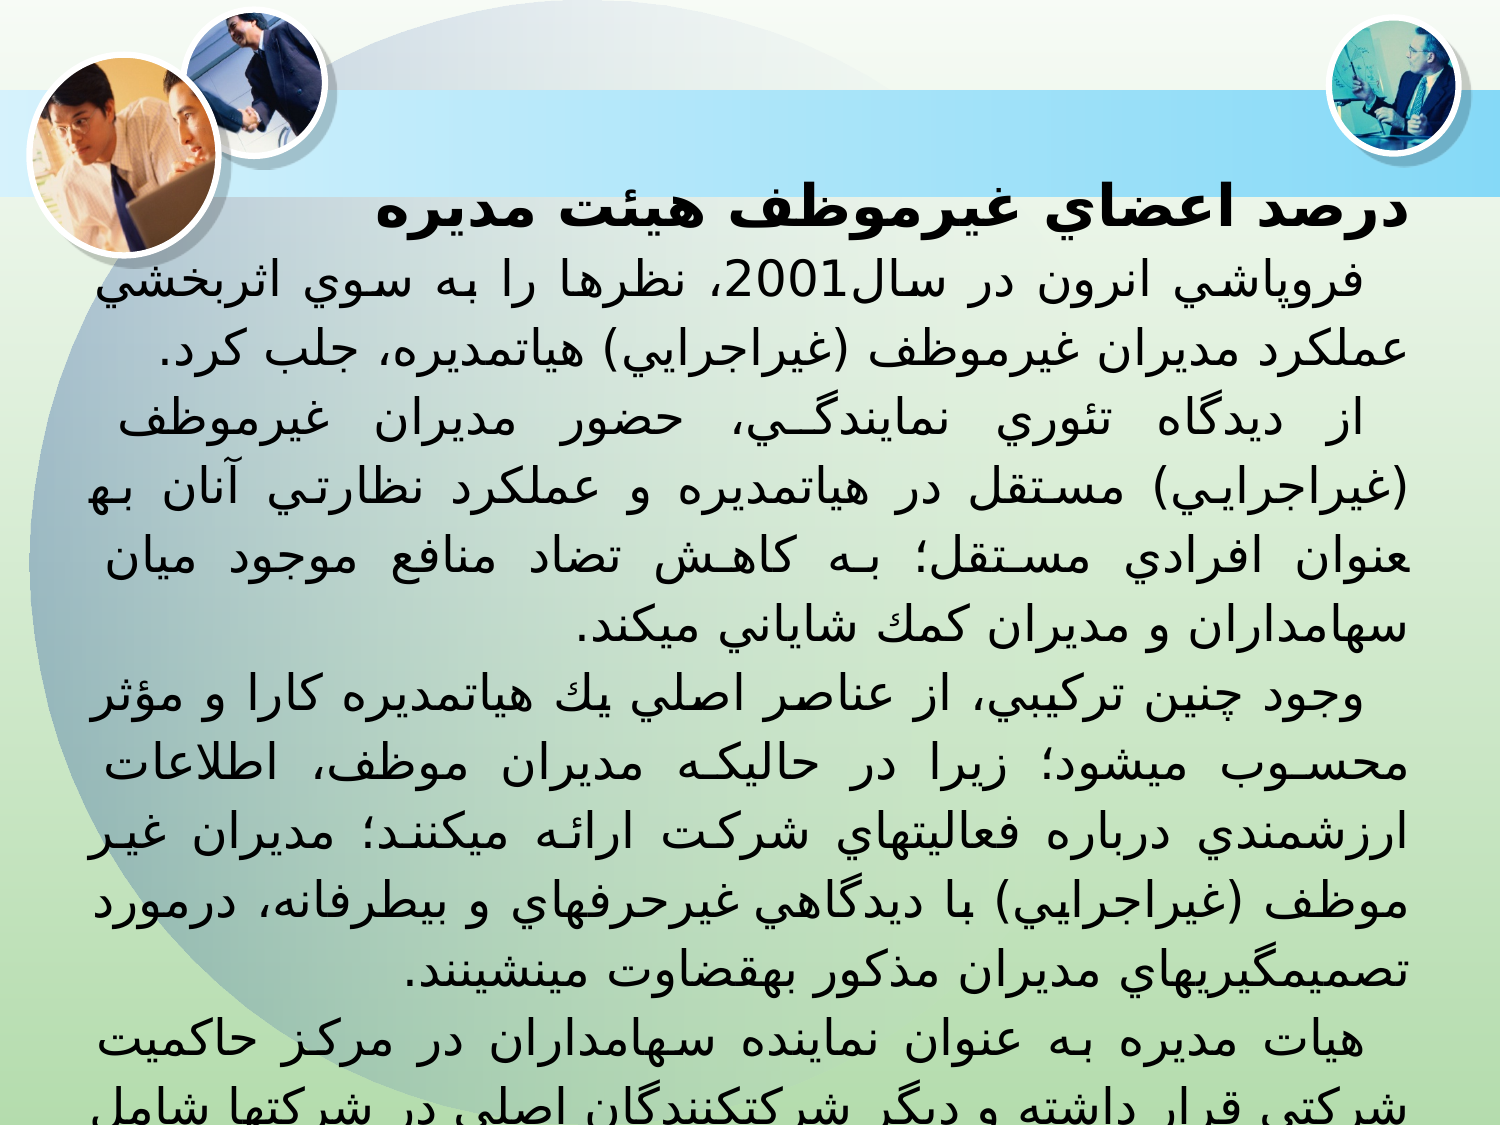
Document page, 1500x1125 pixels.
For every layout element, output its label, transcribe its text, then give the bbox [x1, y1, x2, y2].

picture [1333, 21, 1455, 149]
text_box درصد اعضاي غيرموظف هیئت مديره فروپاشي انرون در سال2001، نظرها را به سوي اثربخشي عملكرد مديران غيرموظف (غيراجرايي) هيات­مديره، جلب كرد. از ديدگاه تئوري نمايندگي، حضور مديران غيرموظف­ (غيراجرايي) مستقل در هيات­مديره و عملكرد نظارتي آنان به­عنوان افرادي مستقل؛ به كاهش تضاد منافع موجود ميان سهامداران و مديران كمك شاياني مي­كند. وجود چنين تركيبي، از عناصر اصلي يك هيات­مديره كارا و مؤثر محسوب مي­شود؛ زيرا در­ حالي­كه مديران موظف، اطلاعات ارزشمندي درباره فعاليت­هاي شركت ارائه مي­كنند؛ مديران غير­موظف­ (غيراجرايي) با ديدگاهي غيرحرفه­اي و بي­طرفانه، در­مورد تصميم­گيري­هاي مديران مذكور به­قضاوت مي­نشينند. هیات مدیره به عنوان نماینده سهامداران در مرکز حاکمیت شرکتی قرار داشته و دیگر شرکت­کنندگان اصلی در شرکت­ها شامل کارکنان، مشتریان، عرضه­کنندگان مواد اولیه، بستانکاران، مدیران و محیط زیست می­باشد. [74, 149, 1425, 1125]
picture [187, 13, 321, 149]
picture [33, 58, 215, 235]
